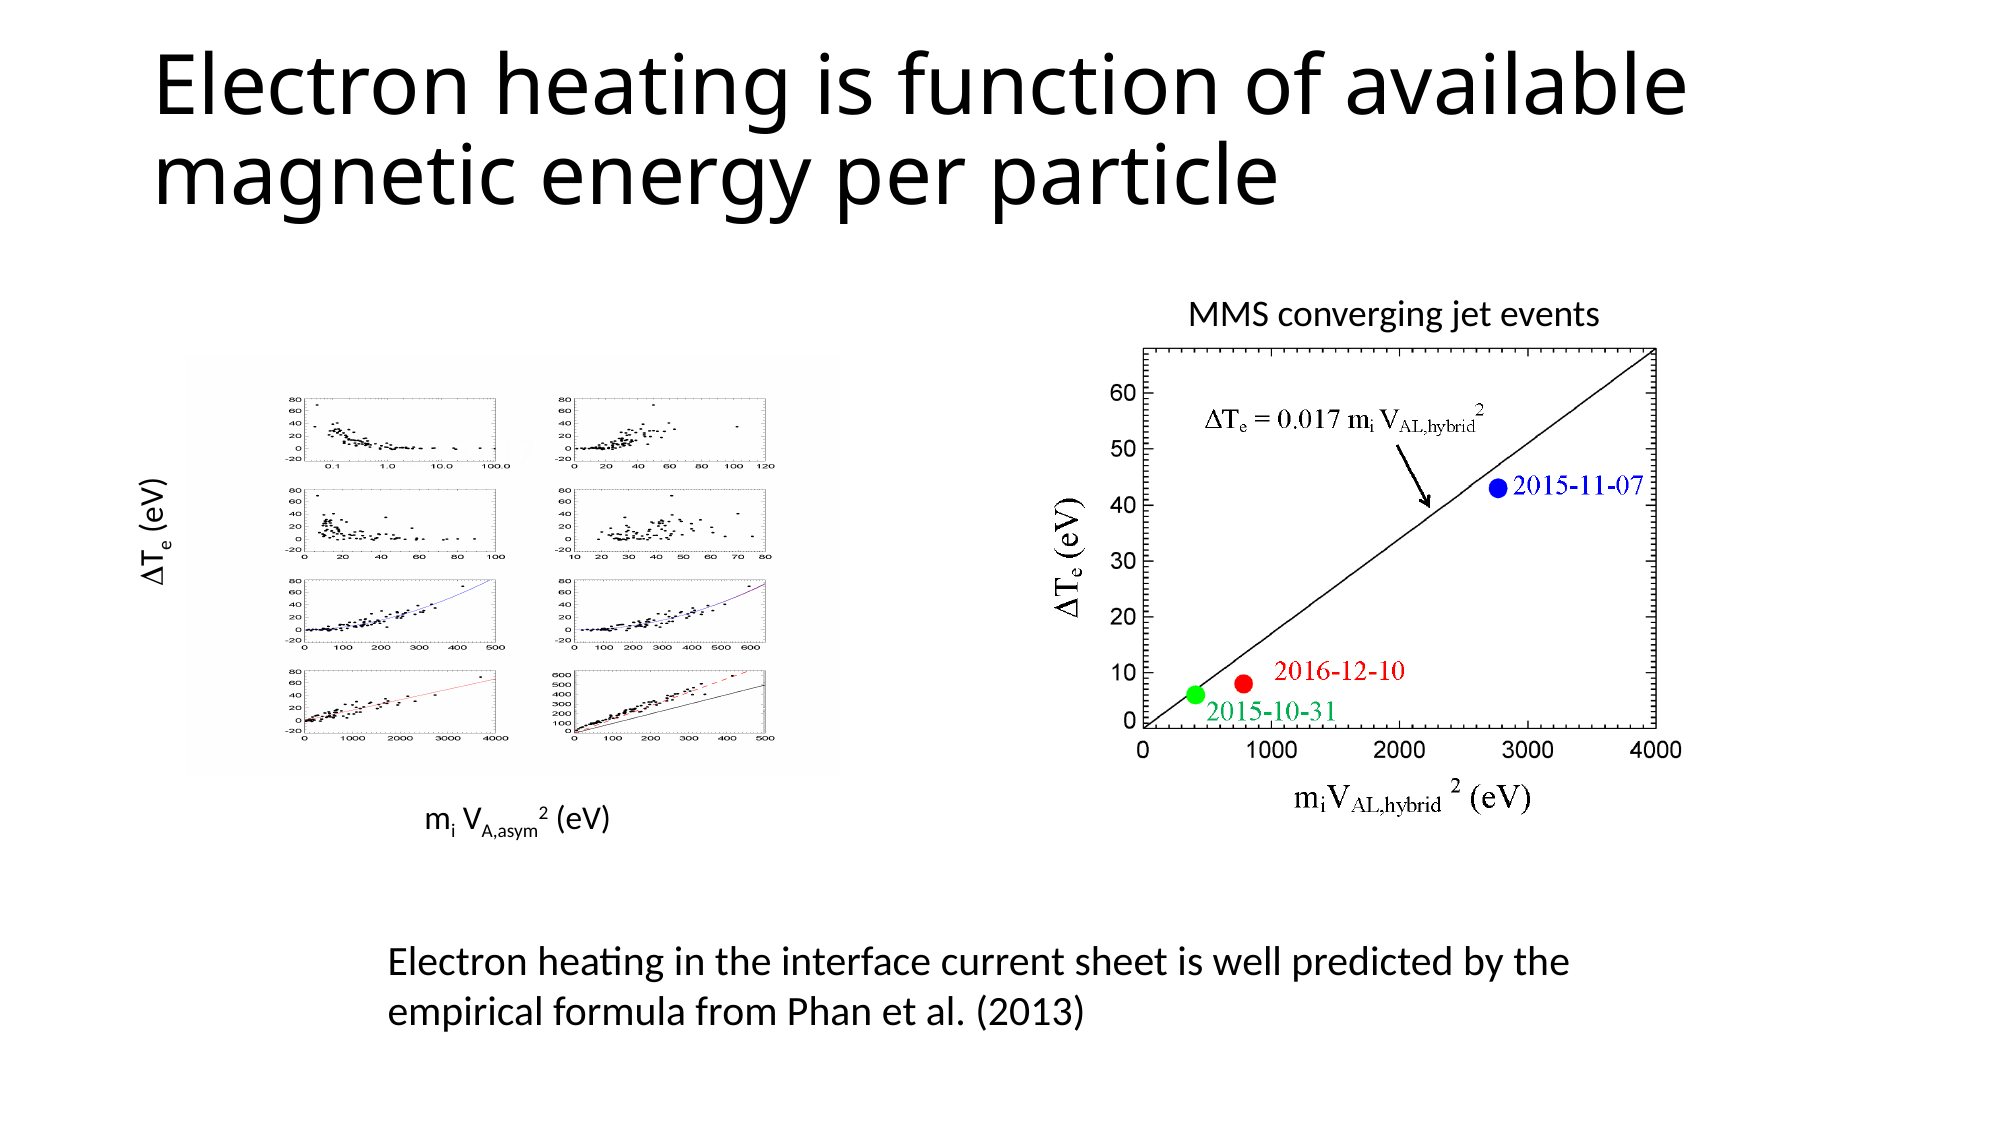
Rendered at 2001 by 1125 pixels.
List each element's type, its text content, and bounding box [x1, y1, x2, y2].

text_box mi VA,asym2 (eV) [409, 788, 626, 849]
text_box MMS converging jet events [1173, 281, 1616, 324]
title Electron heating is function of available magnetic energy per particle [137, 23, 1863, 242]
picture [186, 355, 841, 775]
picture [1038, 324, 1695, 830]
text_box Electron heating in the interface current sheet is well predicted by the empirical formula from Phan et al. (2013) [372, 925, 1647, 1041]
text_box DTe (eV) [122, 462, 183, 602]
